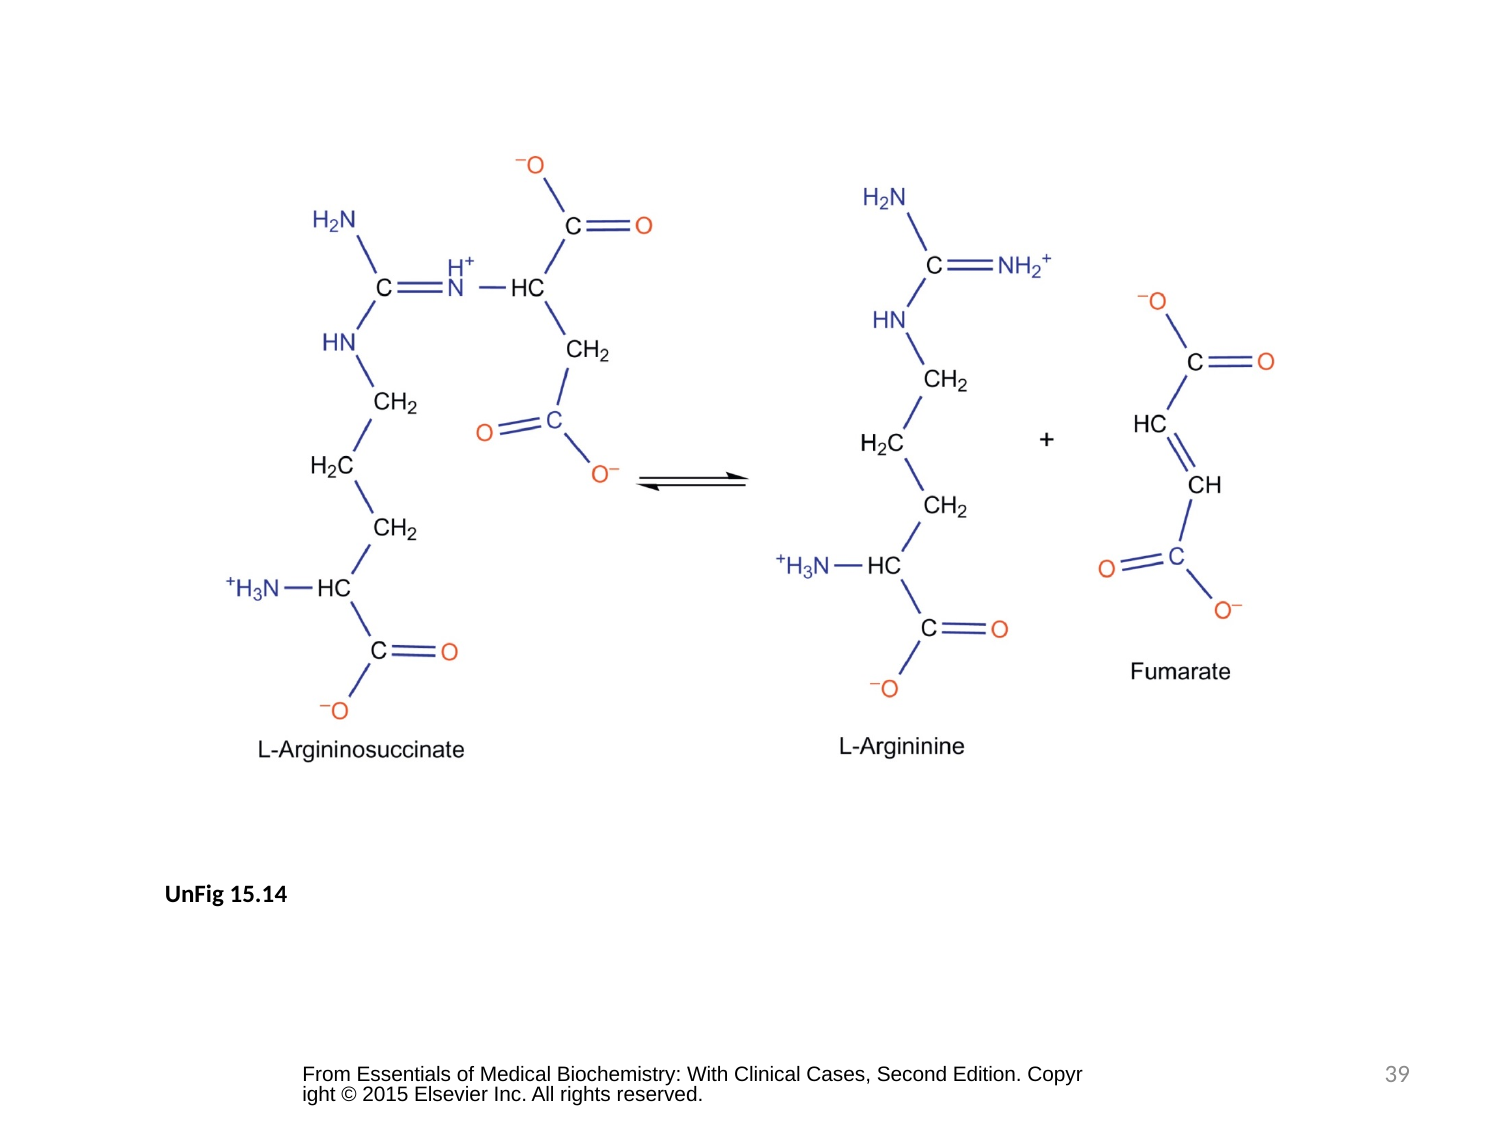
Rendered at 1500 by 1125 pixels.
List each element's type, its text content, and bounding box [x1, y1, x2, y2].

slide_number 39 [1100, 1042, 1425, 1103]
picture [224, 149, 1276, 764]
footer From Essentials of Medical Biochemistry: With Clinical Cases, Second Edition. Copyright © 2015 Elsevier Inc. All rights reserved. [287, 1042, 1100, 1103]
text_box UnFig 15.14 [150, 870, 325, 915]
